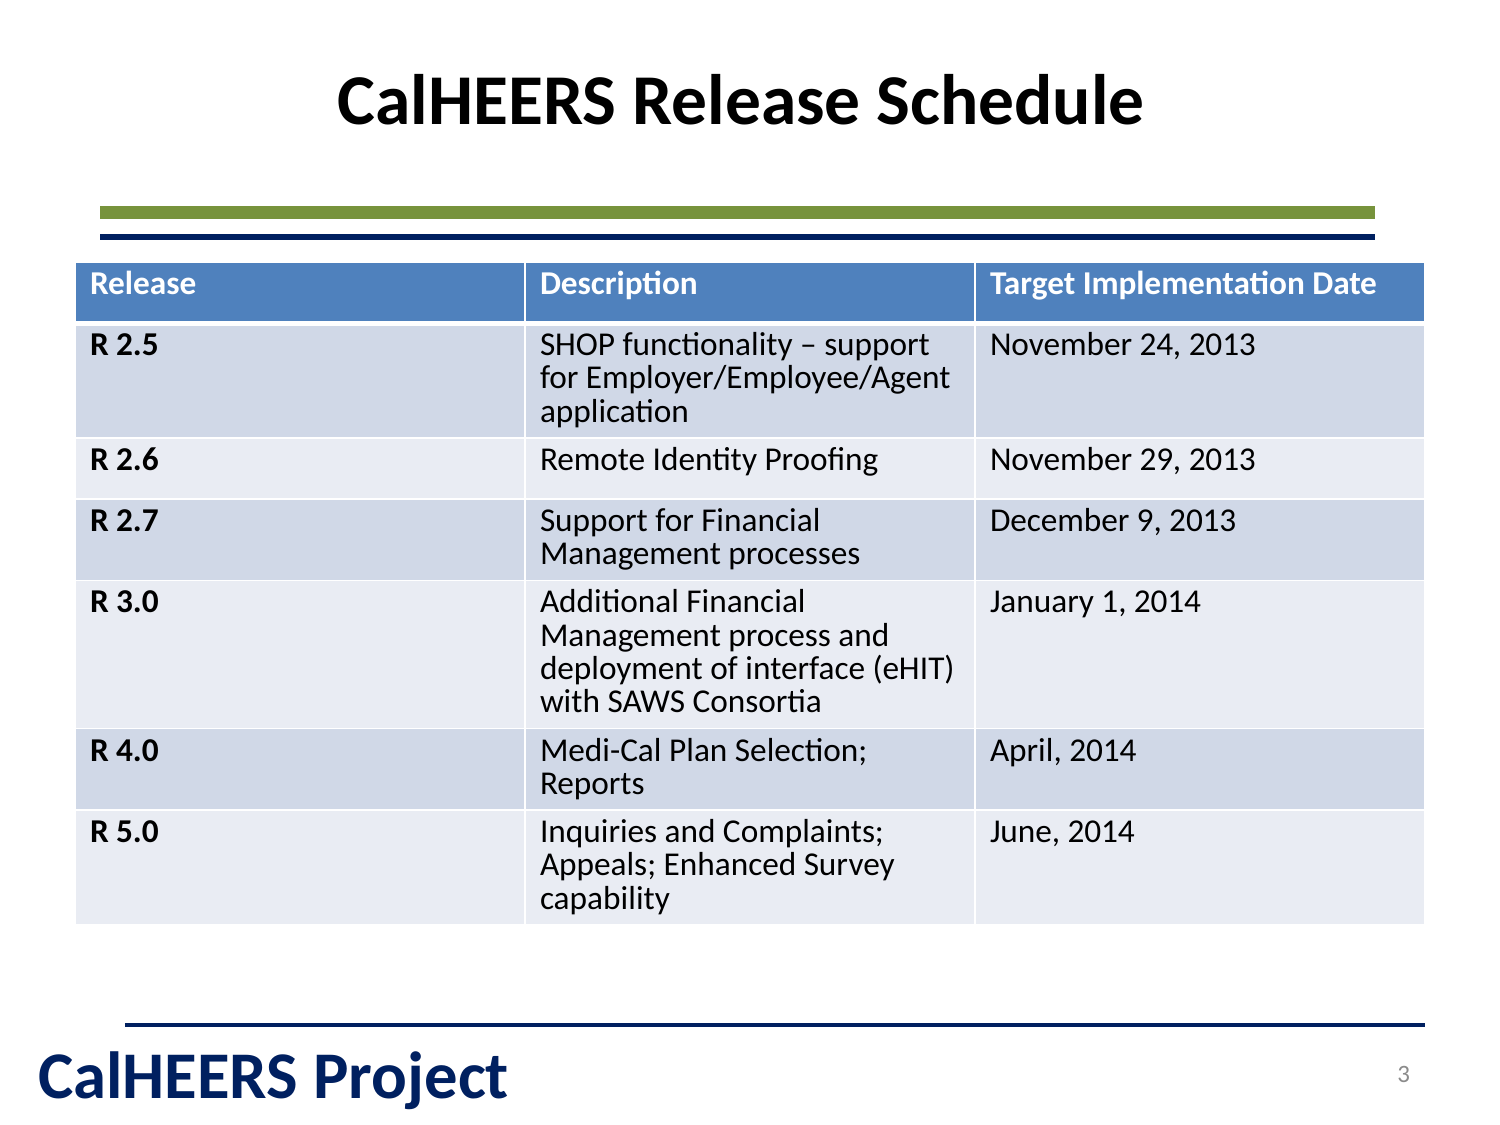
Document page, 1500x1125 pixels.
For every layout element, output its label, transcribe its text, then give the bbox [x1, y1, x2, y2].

table_cell Additional Financial Management process and deployment of interface (eHIT) with SAWS Consortia [526, 581, 974, 728]
table_cell Inquiries and Complaints; Appeals; Enhanced Survey capability [526, 811, 974, 924]
table_cell November 29, 2013 [976, 439, 1424, 498]
table_cell R 2.6 [76, 439, 524, 498]
table_cell Remote Identity Proofing [526, 439, 974, 498]
table_cell January 1, 2014 [976, 581, 1424, 728]
table_cell R 4.0 [76, 729, 524, 809]
title CalHEERS Release Schedule [75, 45, 1425, 233]
table_header Release [76, 263, 524, 321]
table_cell SHOP functionality – support for Employer/Employee/Agent application [526, 326, 974, 437]
table_cell Medi-Cal Plan Selection; Reports [526, 729, 974, 809]
table_cell April, 2014 [976, 729, 1424, 809]
slide_number 2 [1074, 1042, 1425, 1103]
table_cell Support for Financial Management processes [526, 500, 974, 580]
table_cell R 3.0 [76, 581, 524, 728]
table_header Description [526, 263, 974, 321]
table_cell R 5.0 [76, 811, 524, 924]
table_cell December 9, 2013 [976, 500, 1424, 580]
table_header Target Implementation Date [976, 263, 1424, 321]
table_cell R 2.7 [76, 500, 524, 580]
table_cell R 2.5 [76, 326, 524, 437]
table_cell November 24, 2013 [976, 326, 1424, 437]
table_cell June, 2014 [976, 811, 1424, 924]
